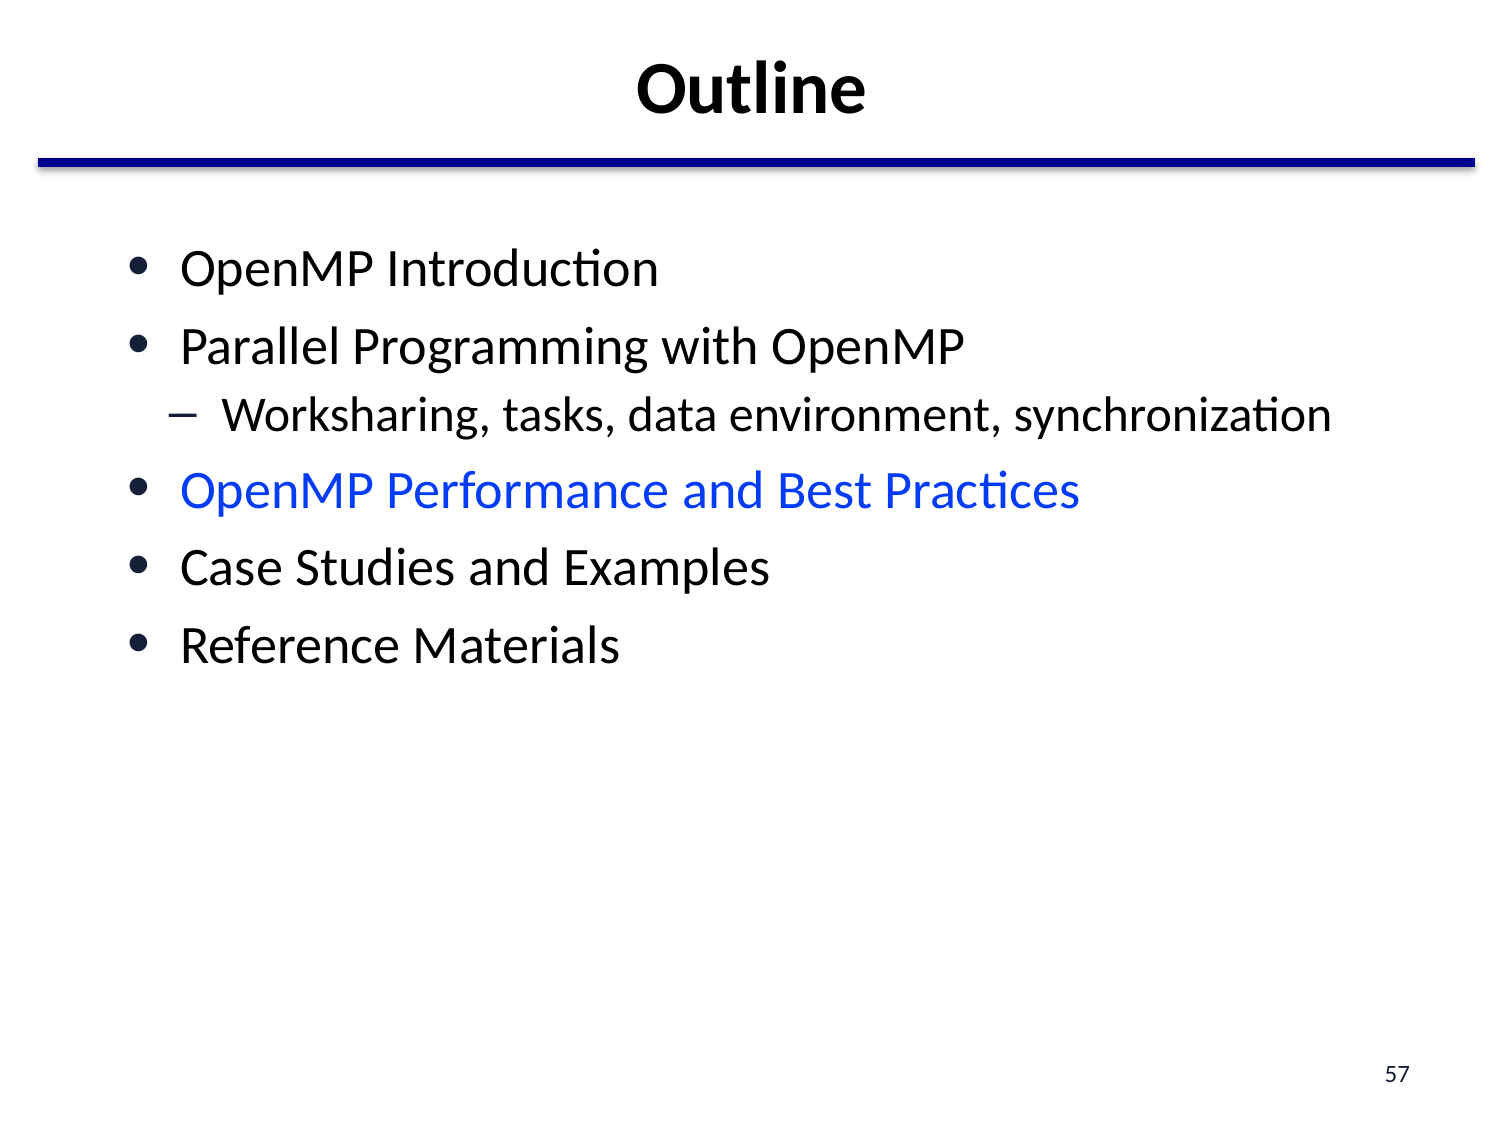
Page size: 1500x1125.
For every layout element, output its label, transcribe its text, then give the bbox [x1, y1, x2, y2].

slide_number 57 [1074, 1042, 1425, 1103]
title Outline [77, 24, 1428, 143]
list OpenMP Introduction Parallel Programming with OpenMP Worksharing, tasks, data environment, synchronization OpenMP Performance and Best Practices Case Studies and Examples Reference Materials [112, 224, 1424, 1016]
